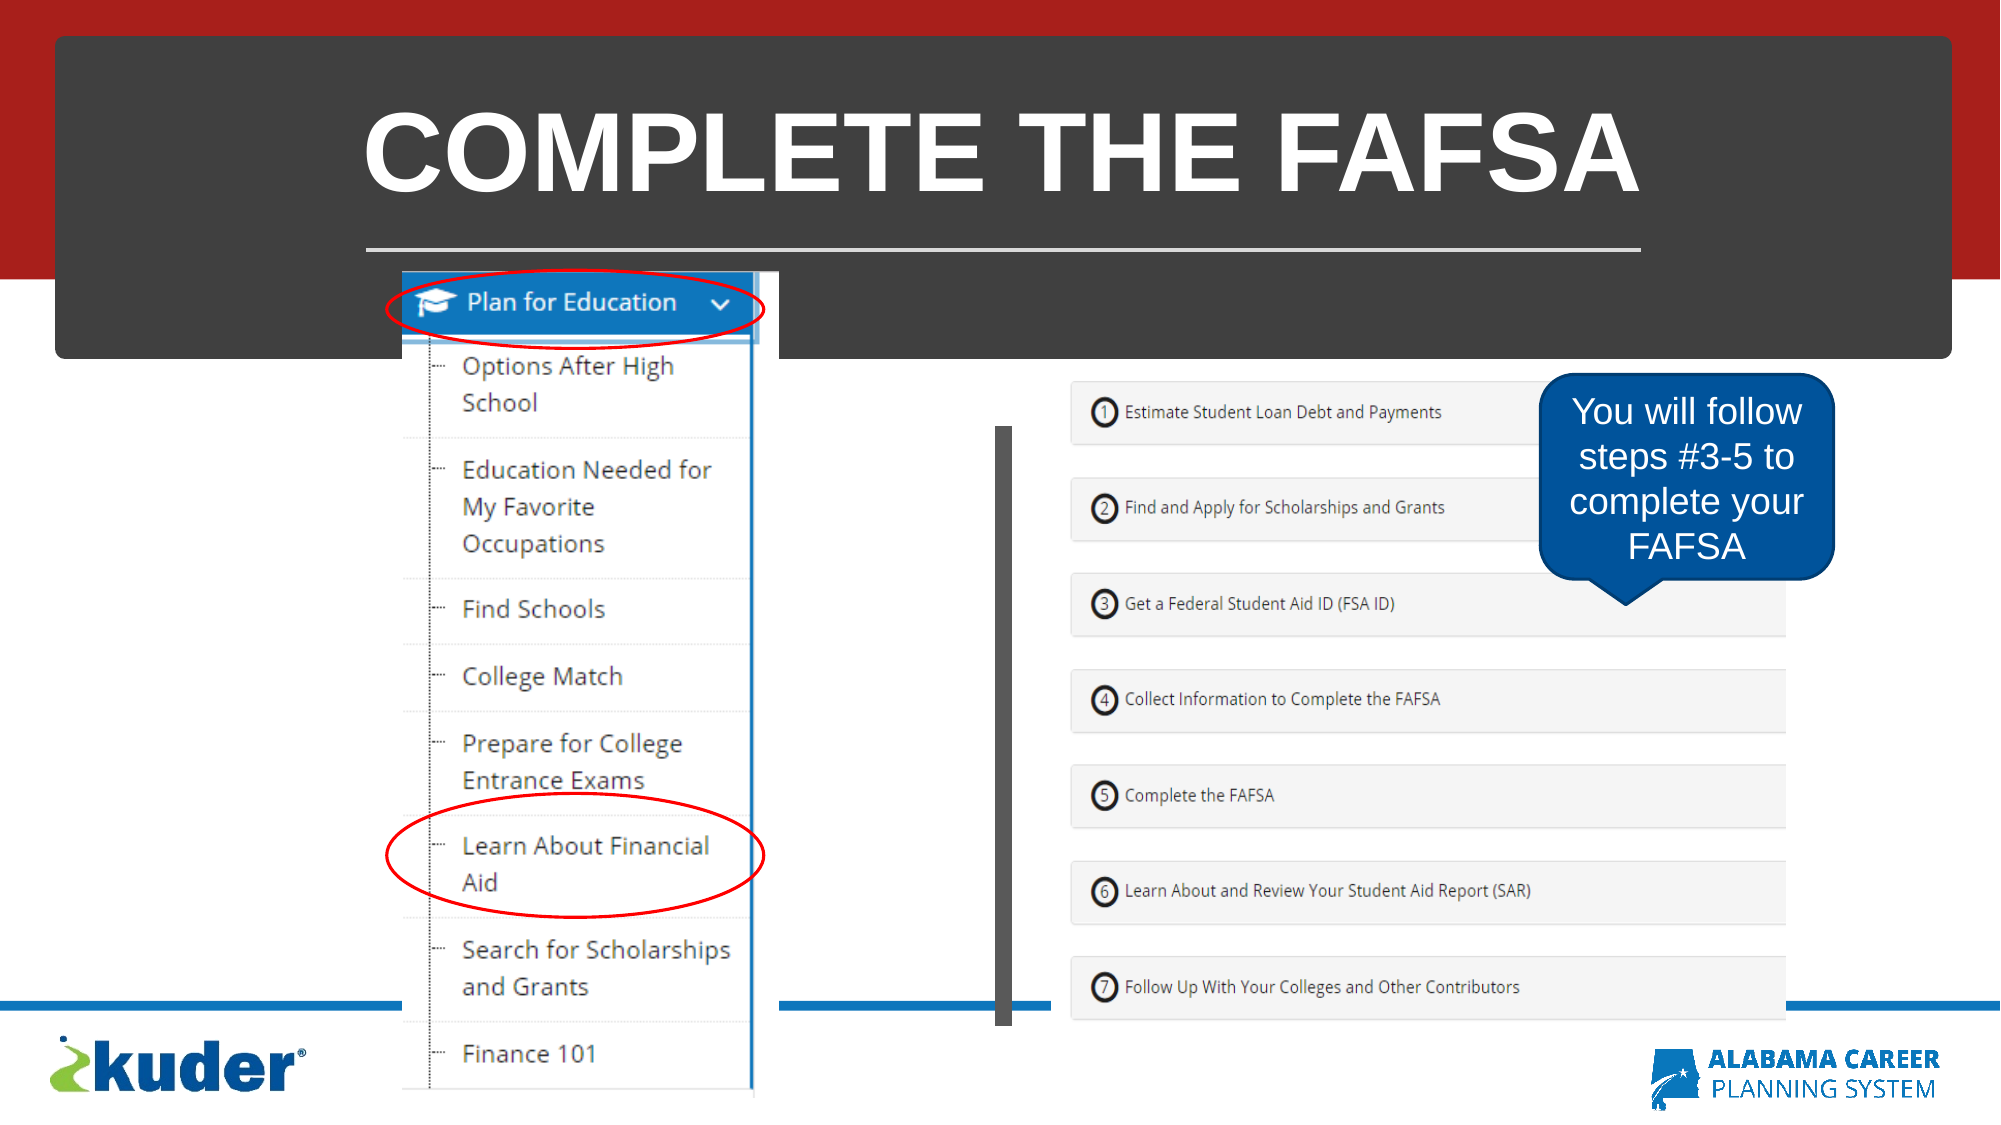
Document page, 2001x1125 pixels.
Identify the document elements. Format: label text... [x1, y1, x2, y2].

text_box [385, 296, 395, 323]
text_box [385, 835, 395, 876]
title Complete the Fafsa [89, 71, 1917, 224]
picture [1051, 372, 1940, 1111]
picture [50, 1017, 310, 1114]
text_box [63, 44, 1943, 350]
picture [401, 271, 780, 1098]
text_box You will follow steps #3-5 to complete your FAFSA [1786, 372, 1836, 581]
